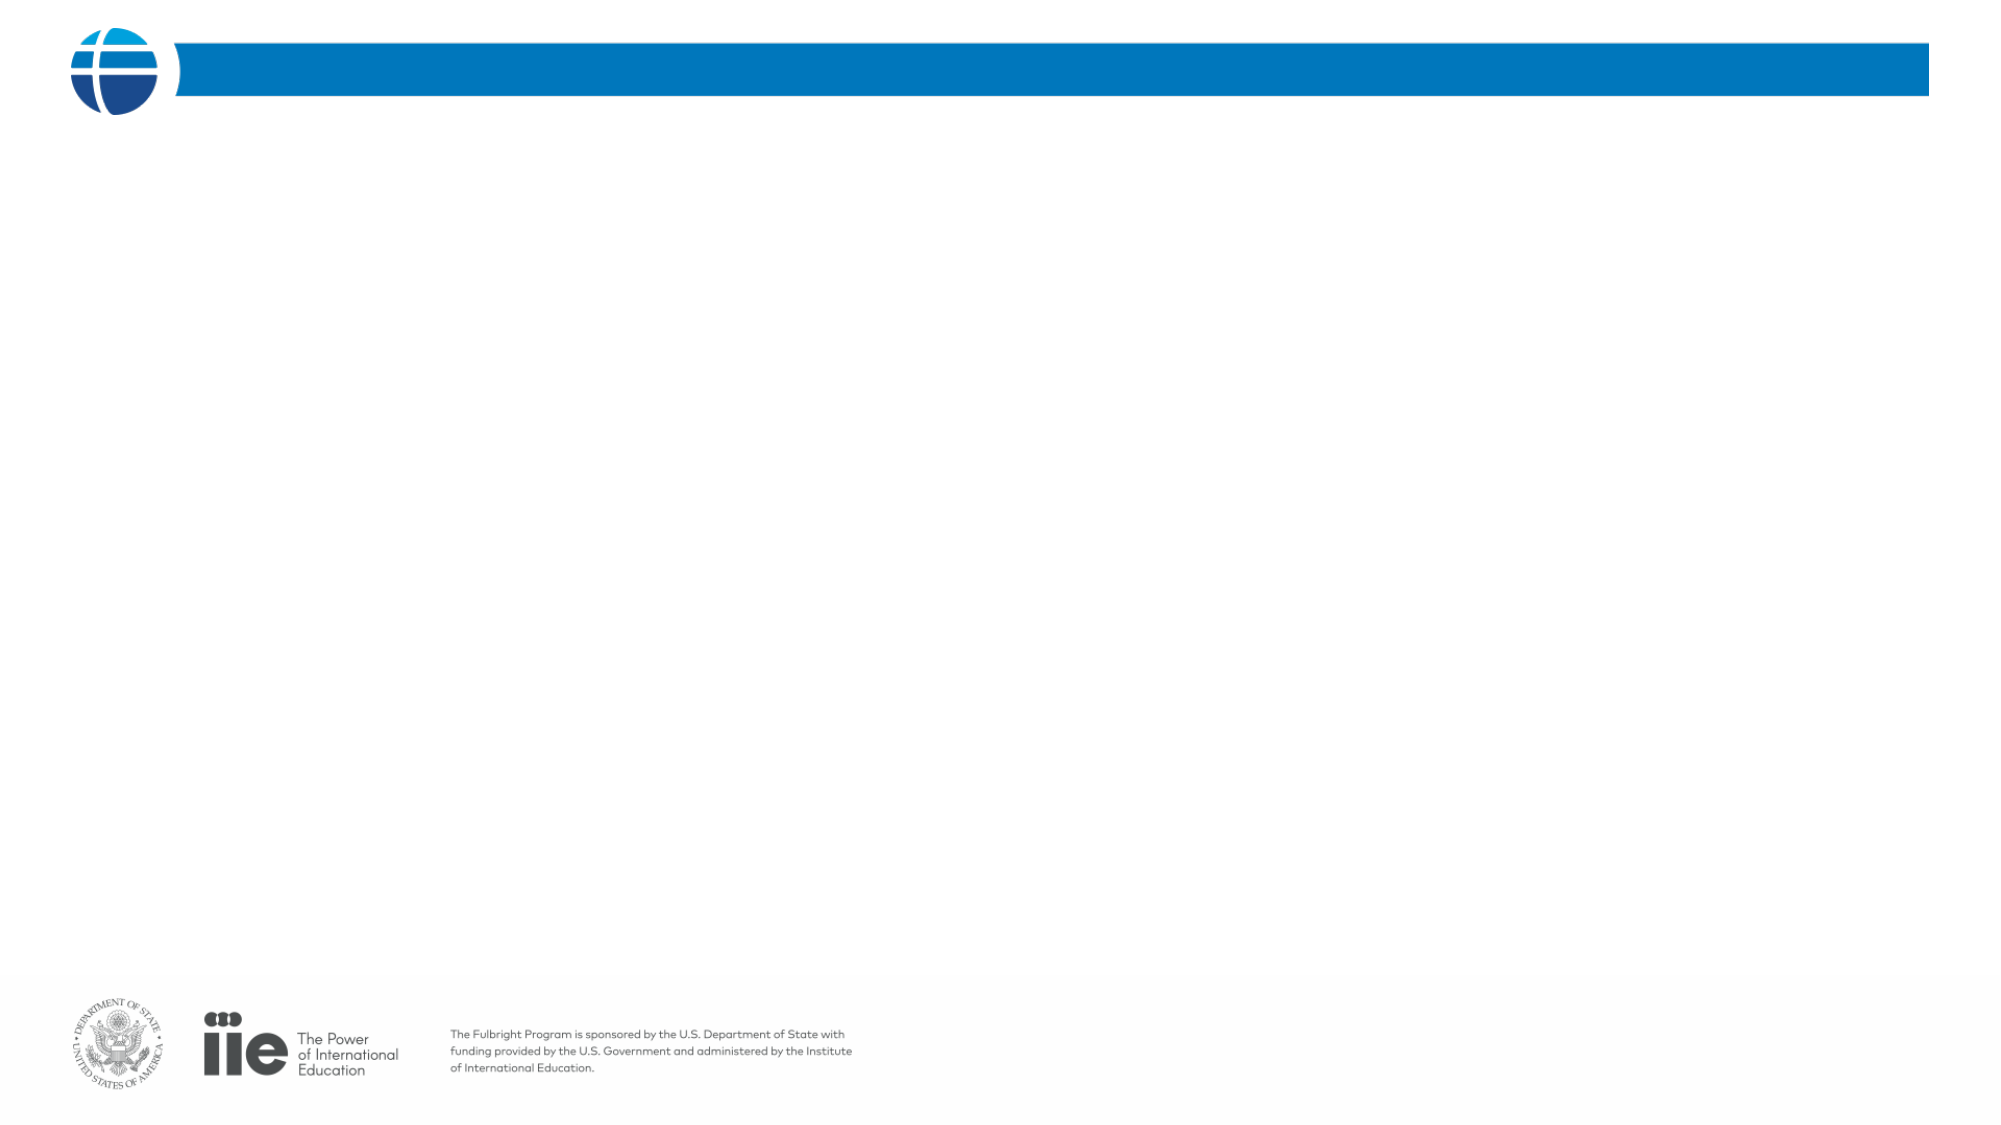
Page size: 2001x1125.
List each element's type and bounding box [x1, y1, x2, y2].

picture [0, 975, 2000, 1125]
picture [71, 28, 1929, 115]
